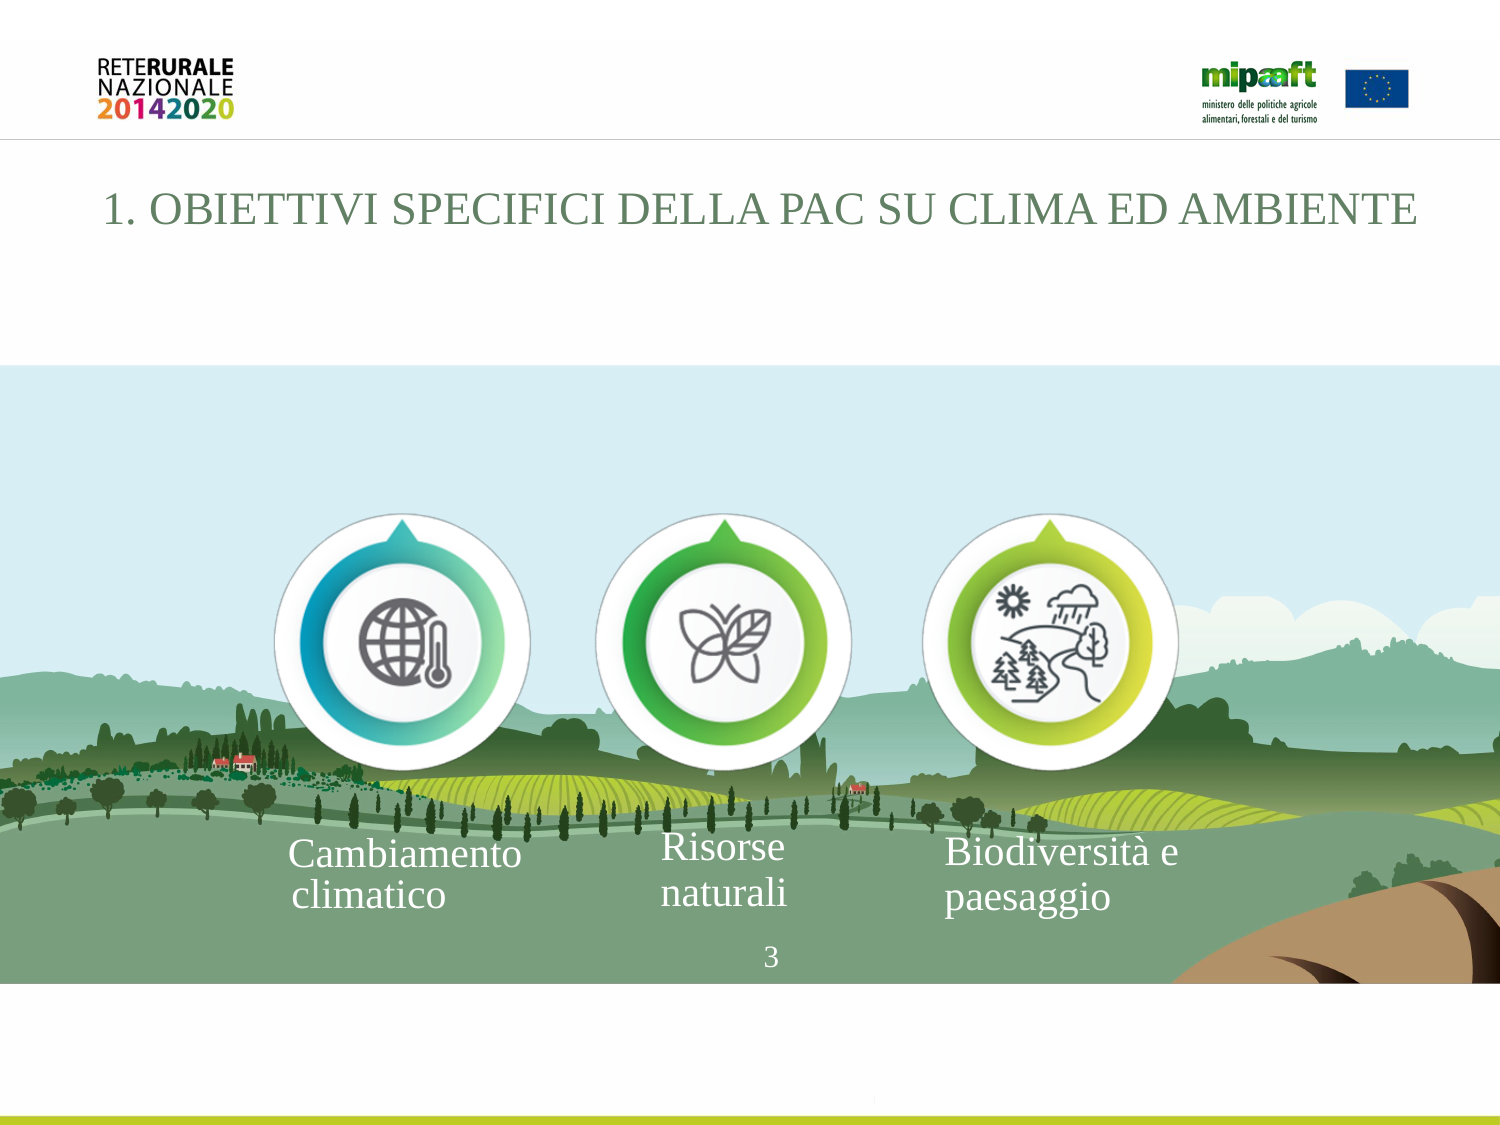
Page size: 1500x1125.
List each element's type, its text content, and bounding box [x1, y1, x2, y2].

picture [0, 40, 1500, 138]
text_box Biodiversità e paesaggio [942, 833, 1195, 919]
text_box [908, 497, 1195, 785]
text_box Cambiamento climatico [286, 835, 641, 971]
text_box 1. OBIETTIVI SPECIFICI DELLA PAC SU CLIMA ED AMBIENTE [100, 184, 1447, 279]
text_box [582, 497, 868, 785]
text_box [0, 138, 1500, 984]
text_box Risorse naturali 3 [641, 828, 868, 977]
picture [0, 984, 1500, 1125]
text_box [260, 497, 547, 785]
